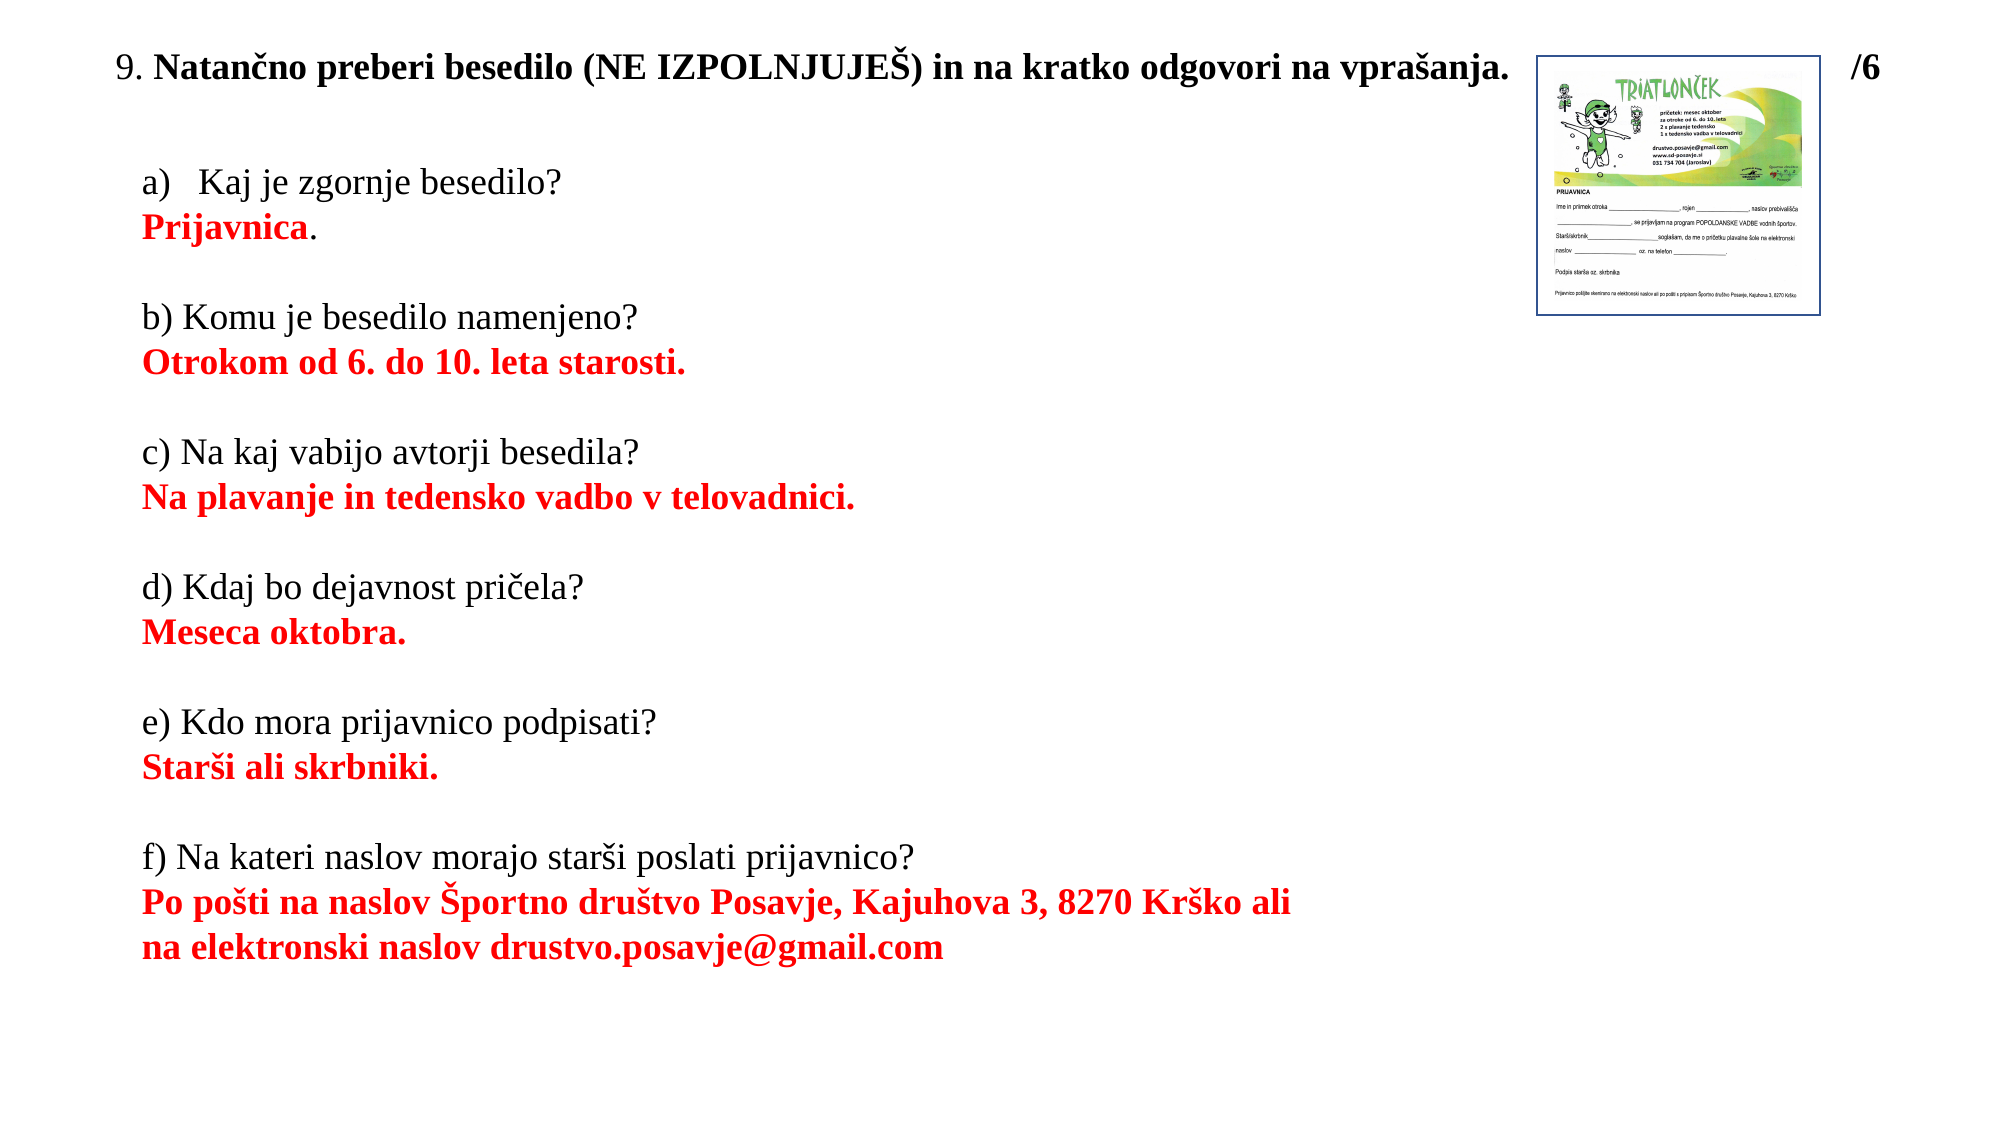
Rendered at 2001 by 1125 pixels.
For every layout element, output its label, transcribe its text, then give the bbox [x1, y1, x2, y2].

picture [1554, 71, 1802, 301]
text_box Kaj je zgornje besedilo? Prijavnica. b) Komu je besedilo namenjeno? Otrokom od 6. do 10. leta starosti. c) Na kaj vabijo avtorji besedila? Na plavanje in tedensko vadbo v telovadnici. d) Kdaj bo dejavnost pričela? Meseca oktobra. e) Kdo mora prijavnico podpisati? Starši ali skrbniki. f) Na kateri naslov morajo starši poslati prijavnico? Po pošti na naslov Športno društvo Posavje, Kajuhova 3, 8270 Krško ali na elektronski naslov drustvo.posavje@gmail.com [126, 149, 1926, 1020]
text_box 9. Natančno preberi besedilo (NE IZPOLNJUJEŠ) in na kratko odgovori na vprašanja. /6 [100, 34, 1900, 185]
